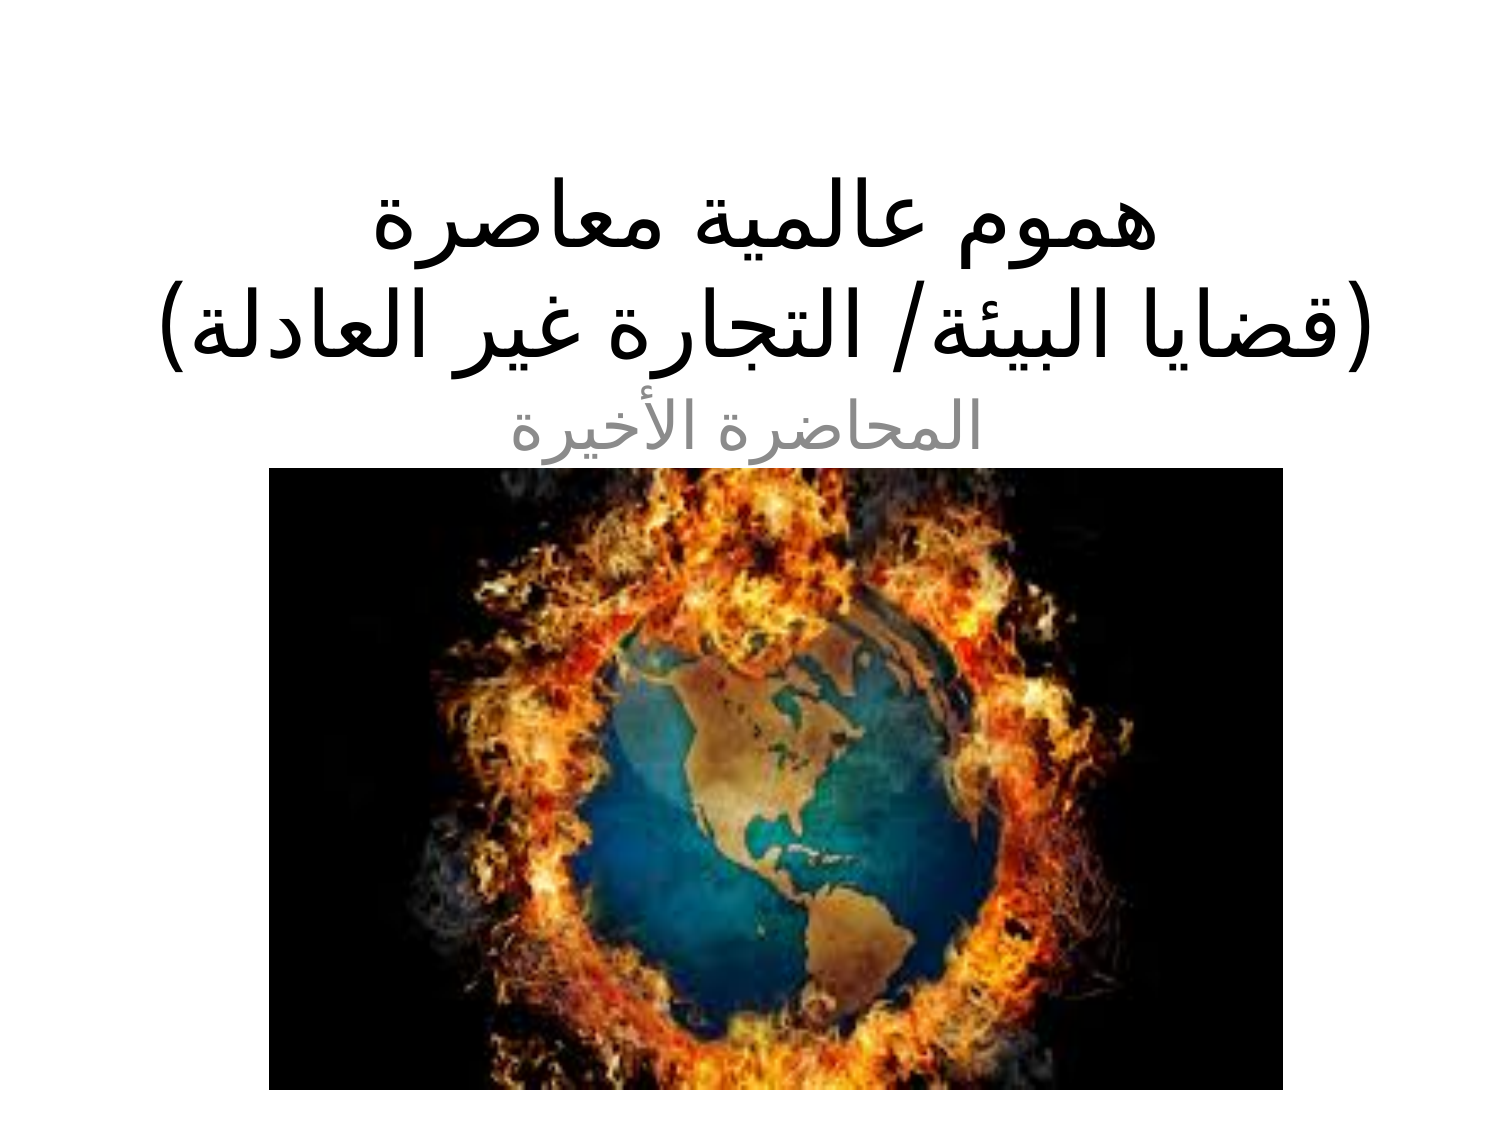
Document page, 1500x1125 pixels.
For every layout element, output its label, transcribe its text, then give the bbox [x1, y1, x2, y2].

title هموم عالمية معاصرة (قضايا البيئة/ التجارة غير العادلة) [128, 23, 1404, 509]
subtitle المحاضرة الأخيرة [222, 375, 1273, 663]
picture [269, 468, 1283, 1091]
